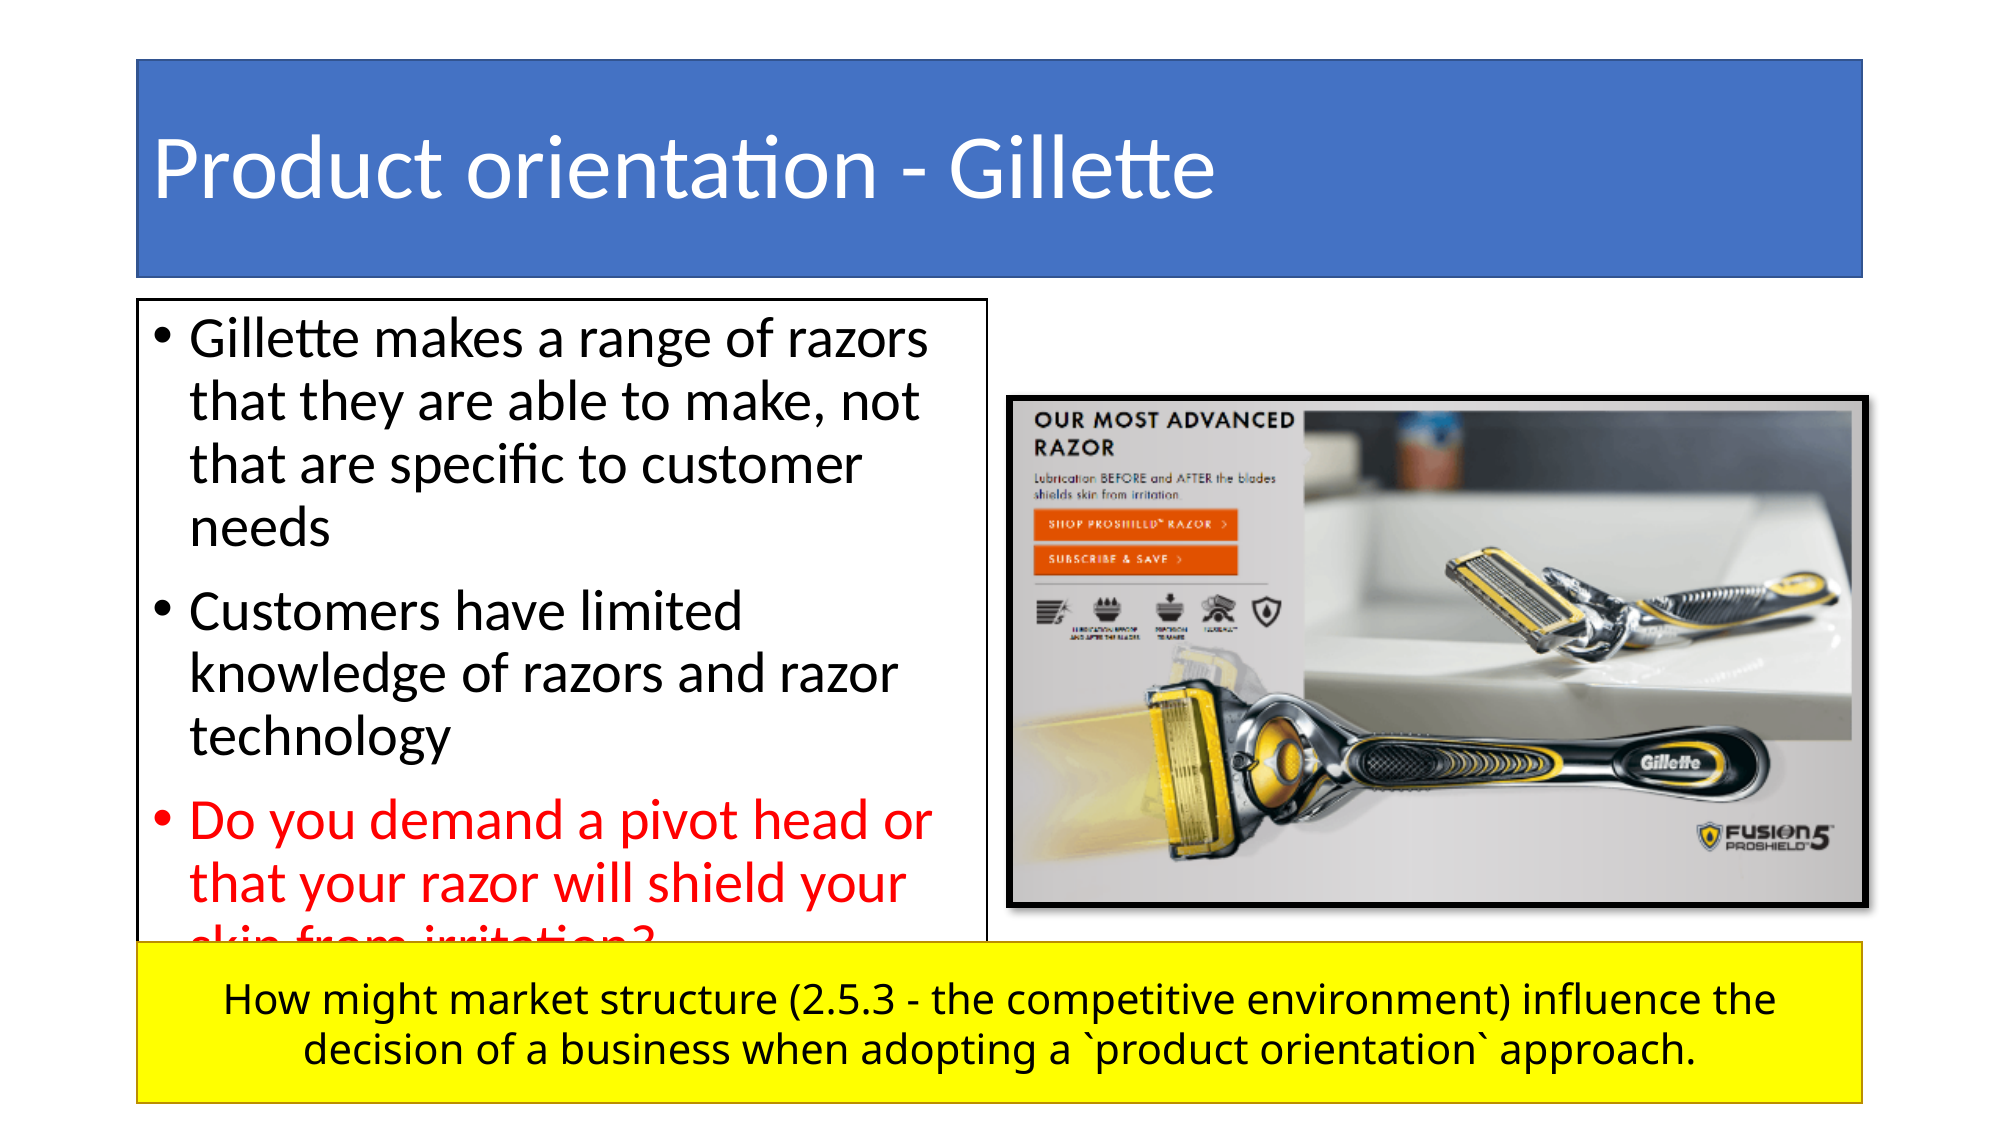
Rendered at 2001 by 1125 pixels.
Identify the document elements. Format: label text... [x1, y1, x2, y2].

list Gillette makes a range of razors that they are able to make, not that are specific to customer needs Customers have limited knowledge of razors and razor technology Do you demand a pivot head or that your razor will shield your skin from irritation? [136, 298, 988, 941]
title Product orientation - Gillette [136, 59, 1863, 278]
text_box How might market structure (2.5.3 - the competitive environment) influence the decision of a business when adopting a `product orientation` approach. [136, 941, 1863, 1104]
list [1012, 400, 1863, 902]
